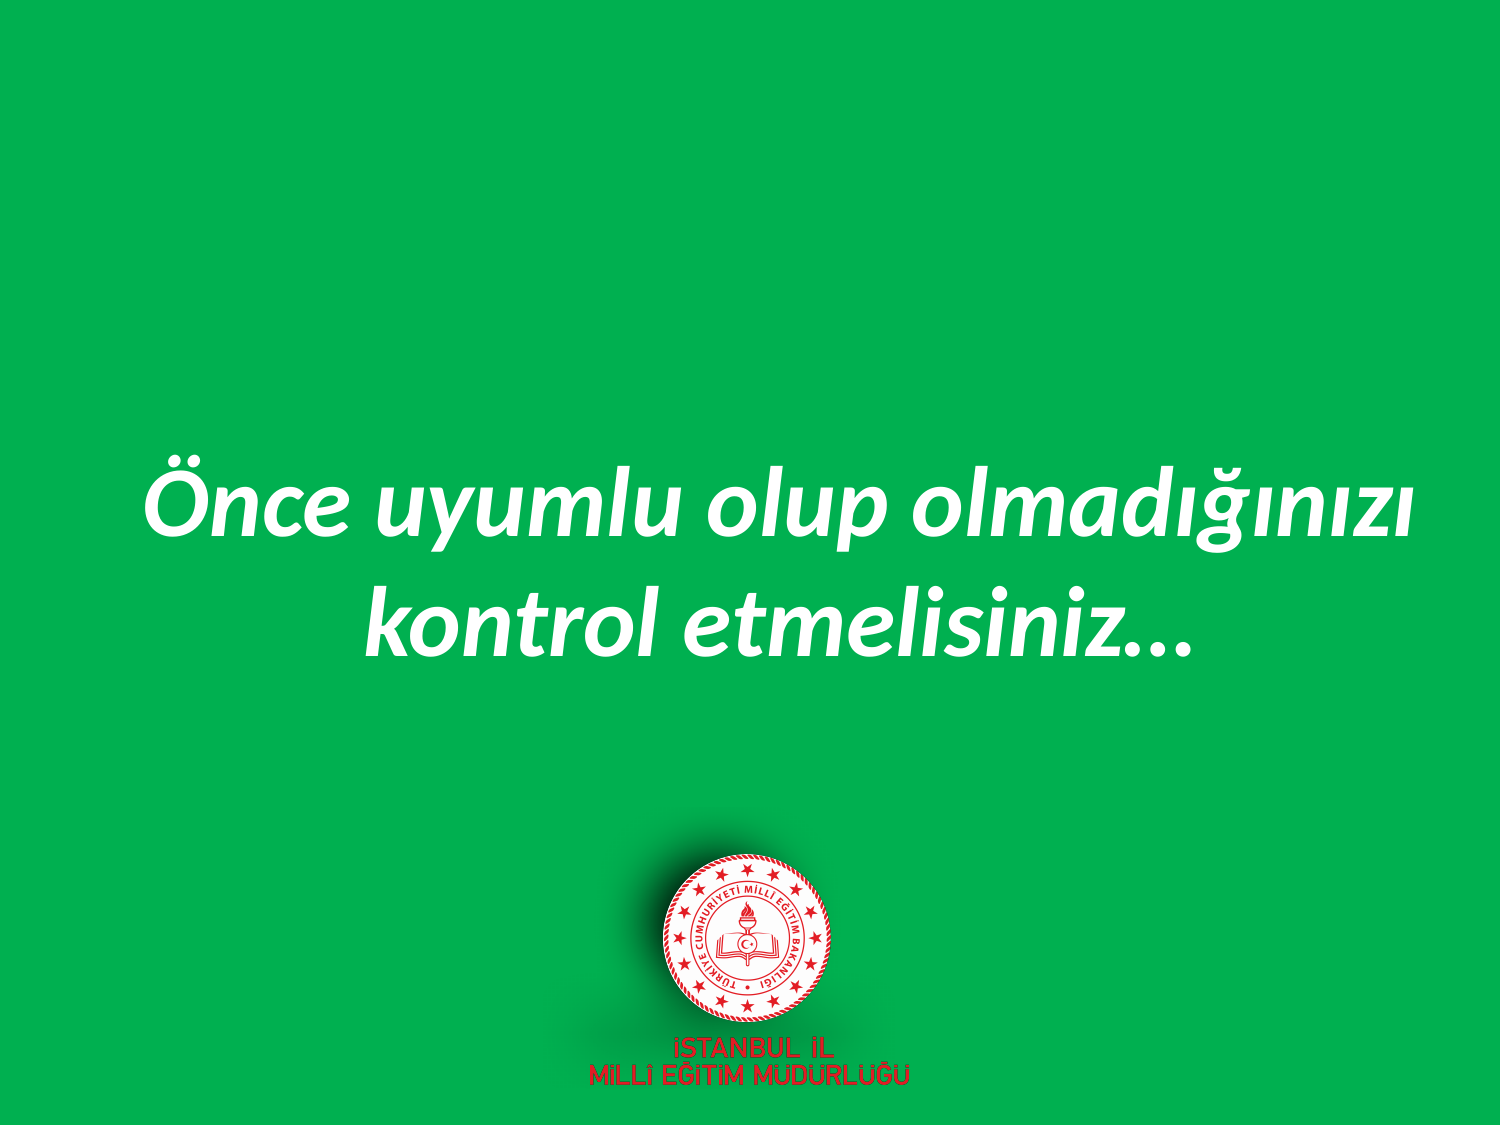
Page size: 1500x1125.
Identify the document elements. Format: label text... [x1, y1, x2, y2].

picture [590, 854, 910, 1086]
text_box Önce uyumlu olup olmadığınızı kontrol etmelisiniz… [117, 428, 1443, 684]
